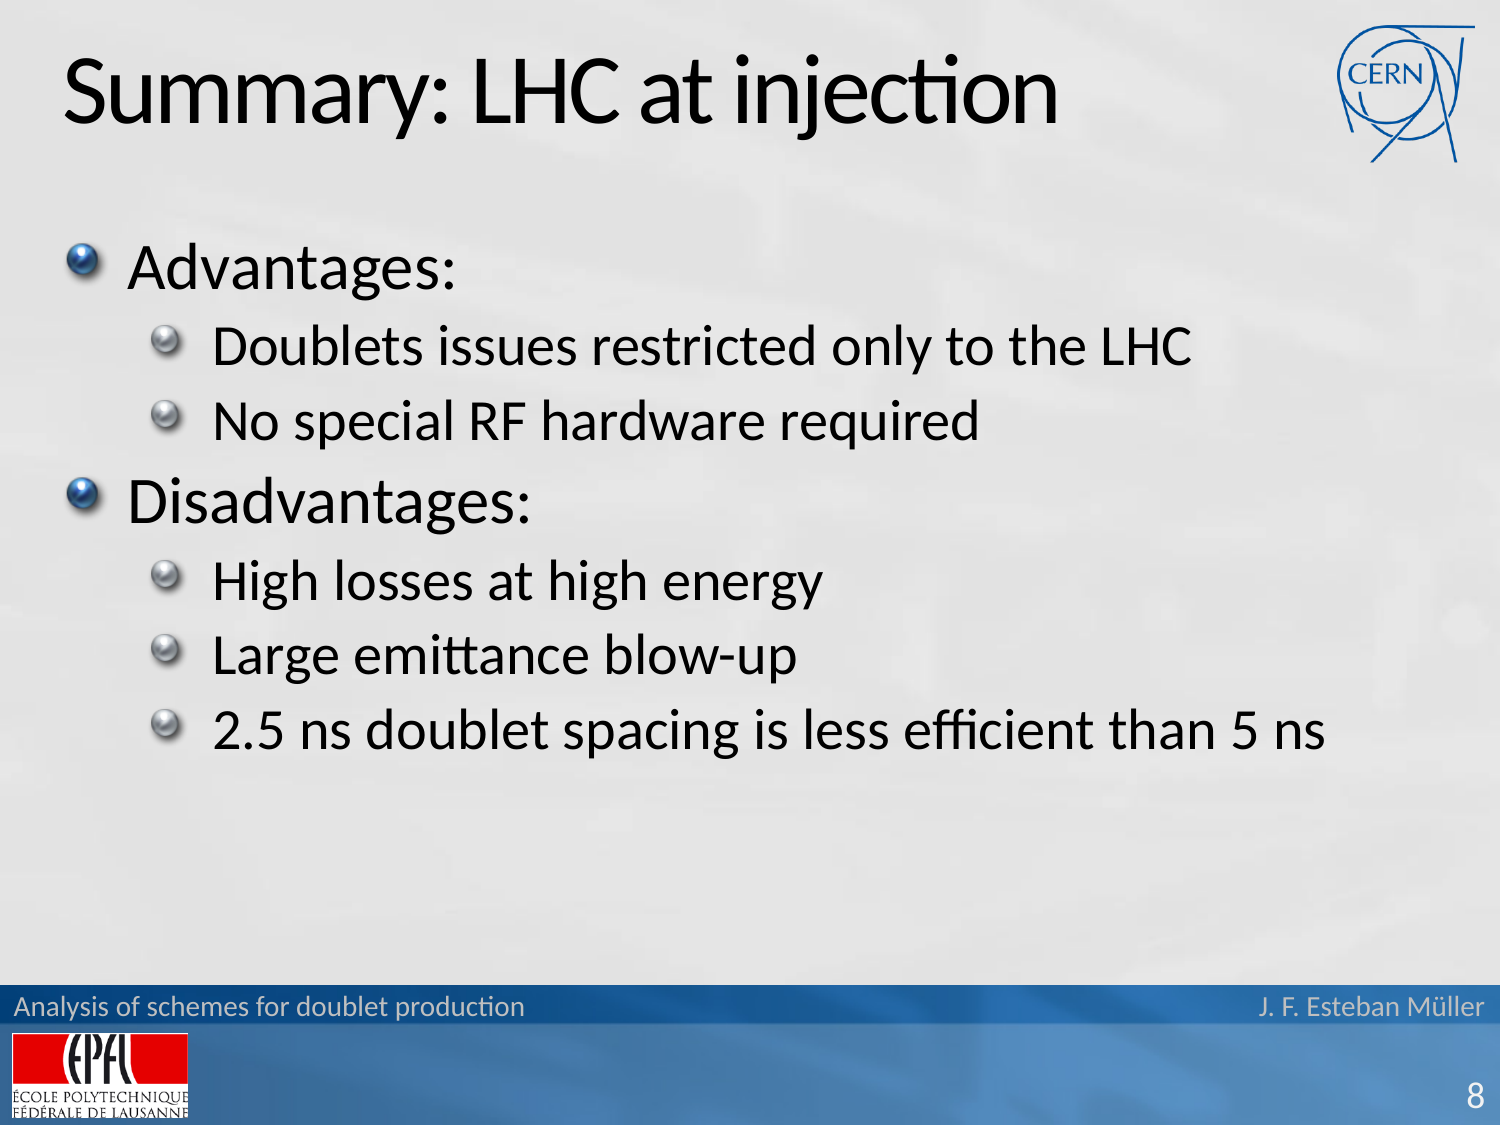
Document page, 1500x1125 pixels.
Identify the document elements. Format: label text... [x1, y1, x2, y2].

title Summary: LHC at injection [62, 37, 1438, 147]
picture [0, 0, 1500, 1125]
list Advantages: Doublets issues restricted only to the LHC No special RF hardware required Disadvantages: High losses at high energy Large emittance blow-up 2.5 ns doublet spacing is less efficient than 5 ns [62, 231, 1438, 938]
